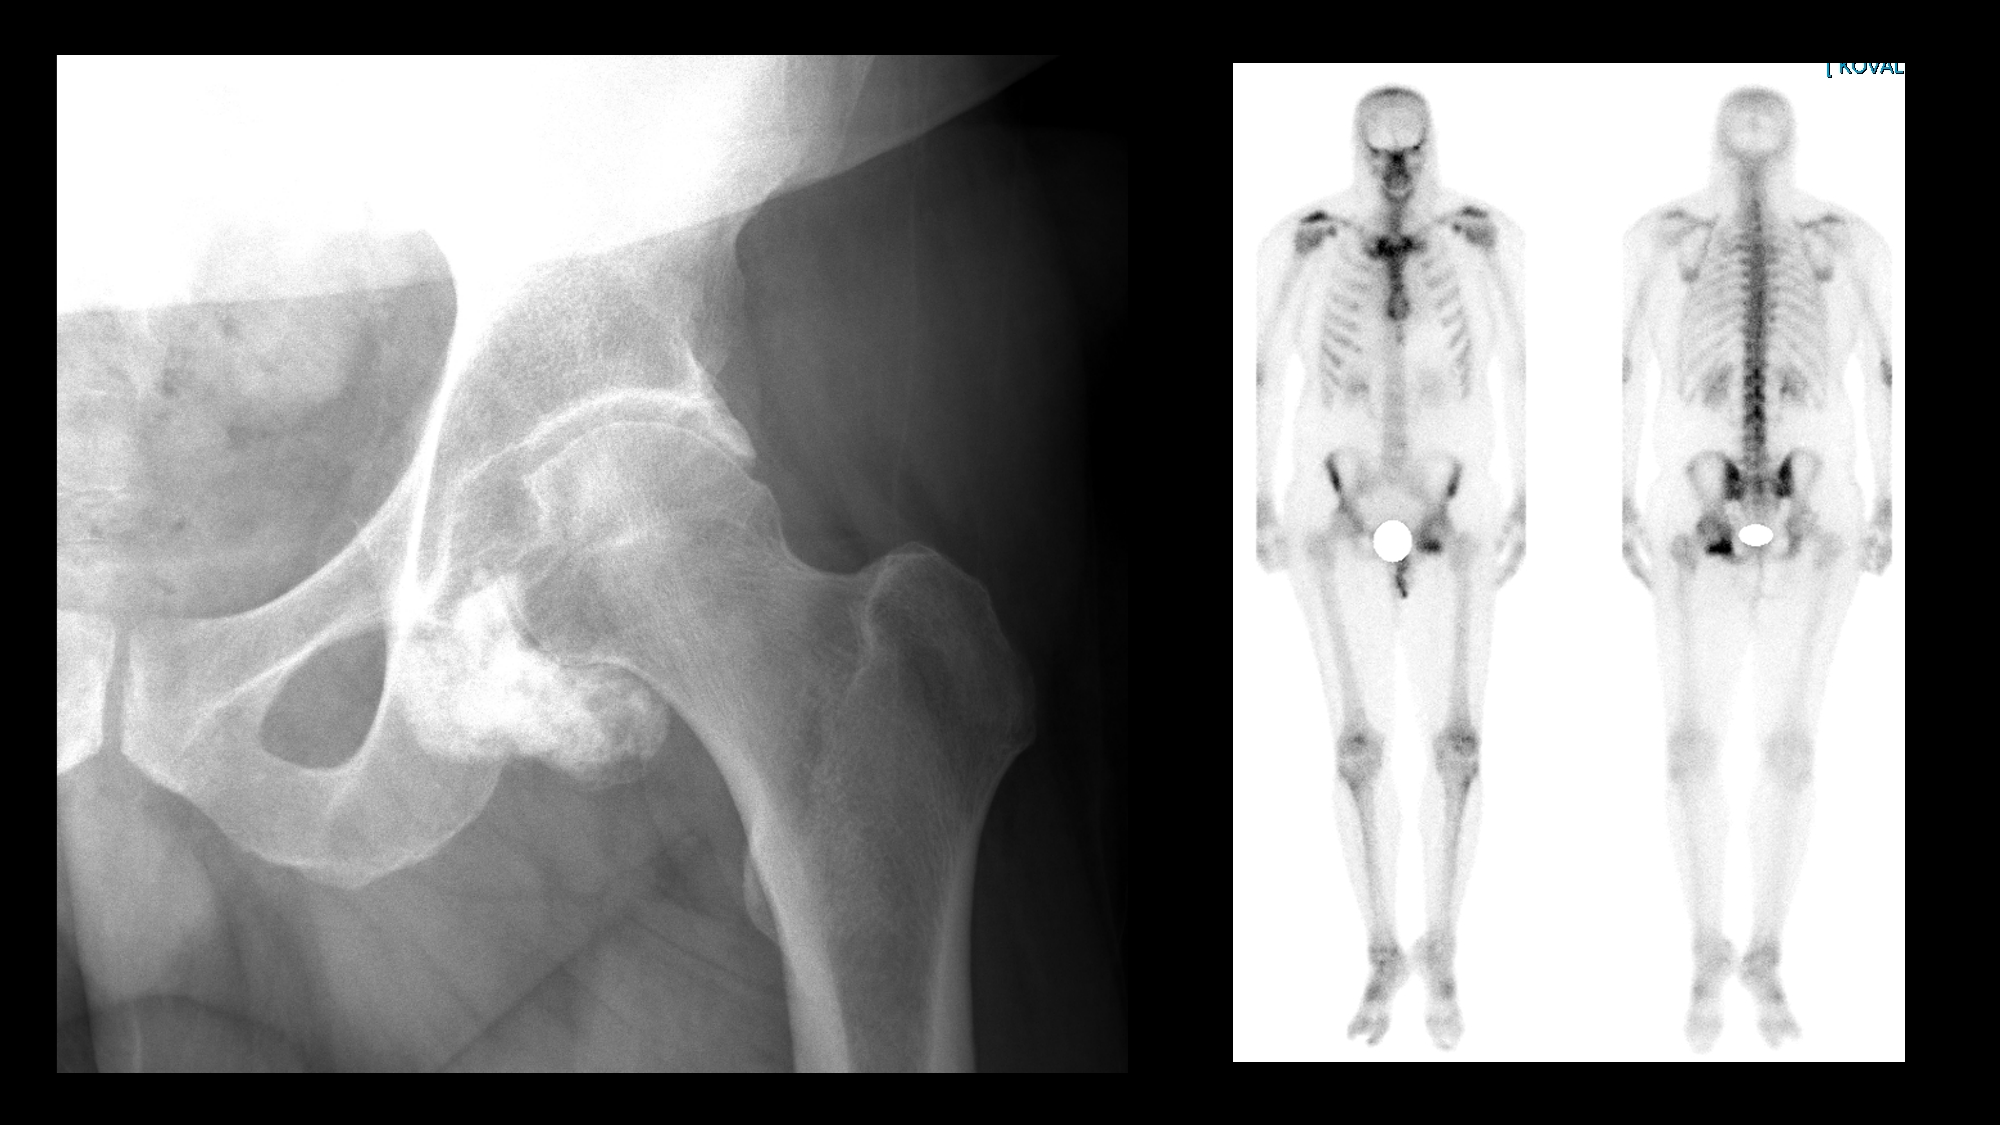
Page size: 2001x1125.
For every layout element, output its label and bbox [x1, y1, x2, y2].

picture [56, 55, 1128, 1073]
picture [1232, 62, 1905, 1062]
